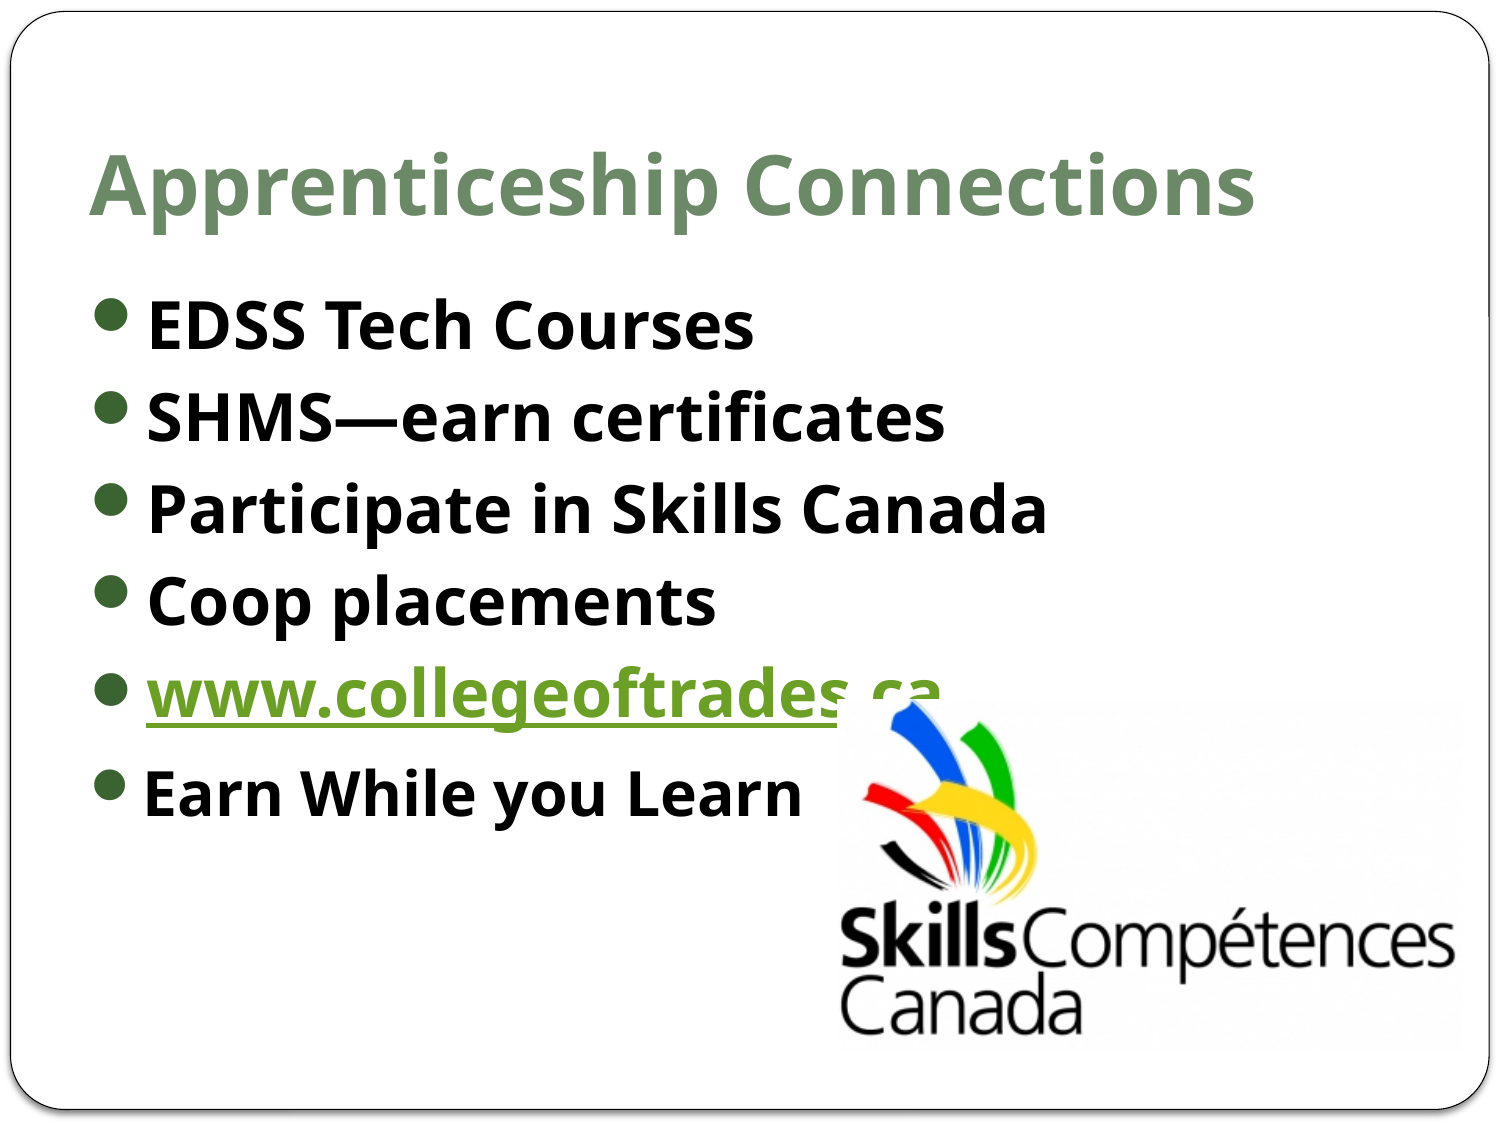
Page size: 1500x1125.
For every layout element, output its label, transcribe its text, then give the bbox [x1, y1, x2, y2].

list EDSS Tech Courses SHMS—earn certificates Participate in Skills Canada Coop placements www.collegeoftrades.ca Earn While you Learn [75, 275, 1418, 962]
title Apprenticeship Connections [75, 75, 1418, 248]
picture [837, 699, 1463, 1052]
